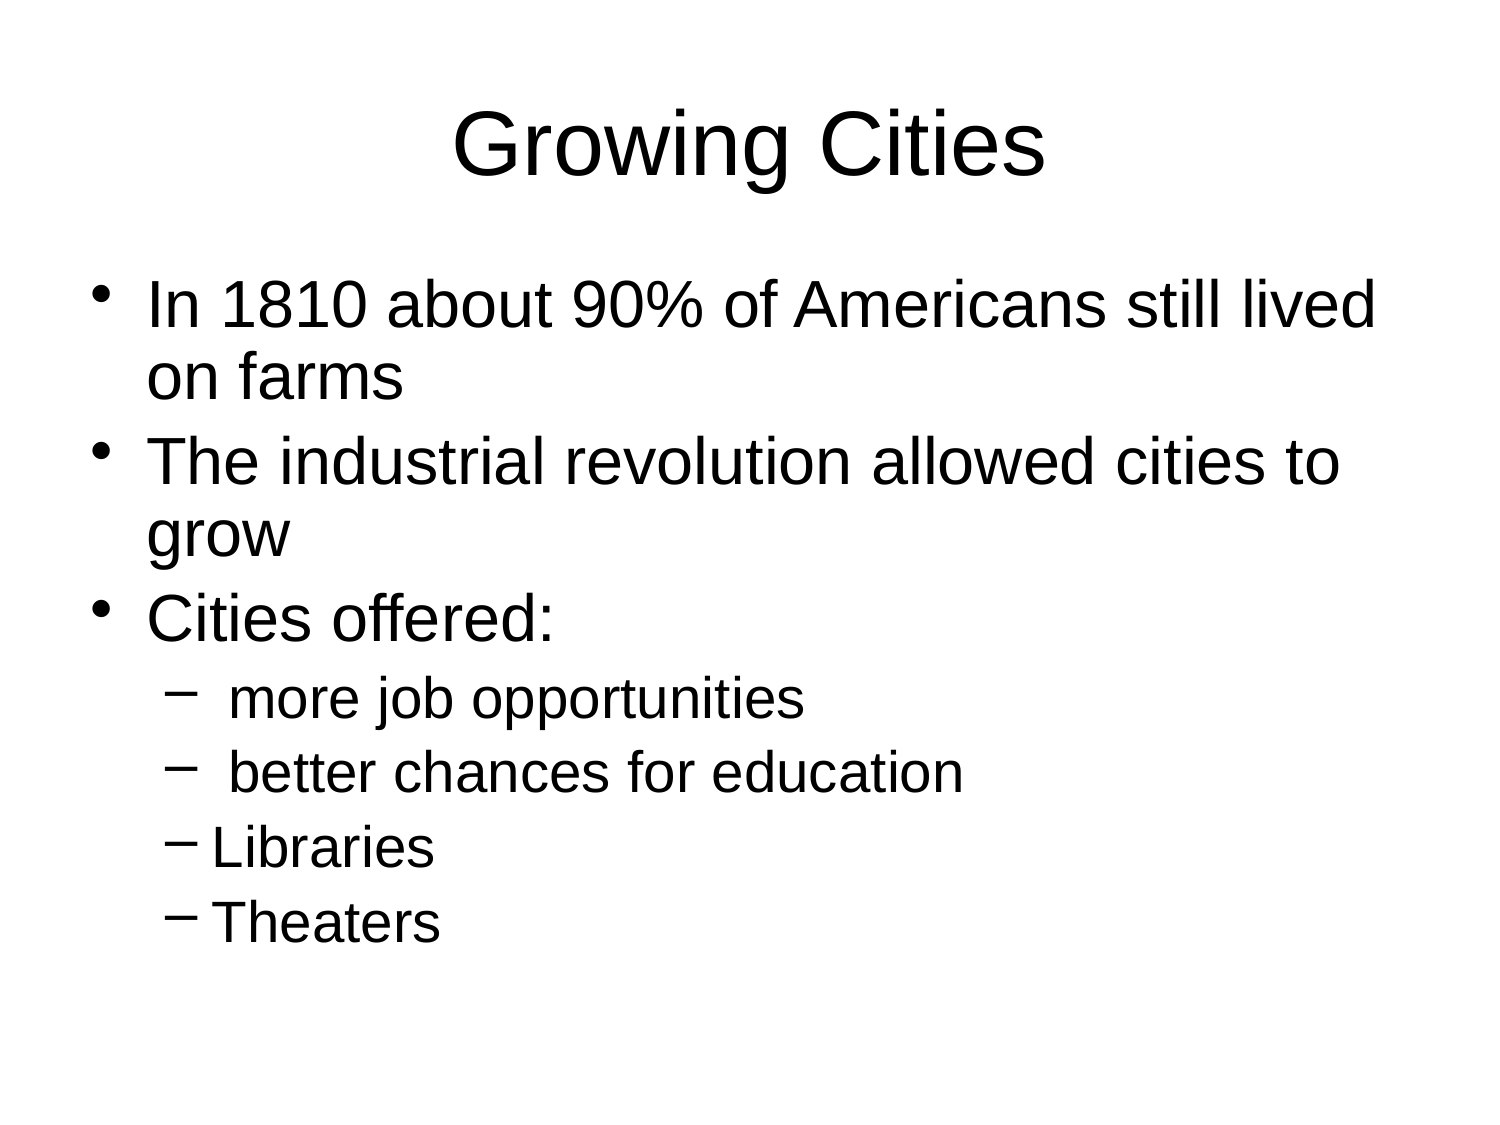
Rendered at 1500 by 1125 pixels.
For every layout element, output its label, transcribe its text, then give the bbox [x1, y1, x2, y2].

list In 1810 about 90% of Americans still lived on farms The industrial revolution allowed cities to grow Cities offered: more job opportunities better chances for education Libraries Theaters [75, 262, 1425, 1005]
title Growing Cities [75, 45, 1425, 233]
